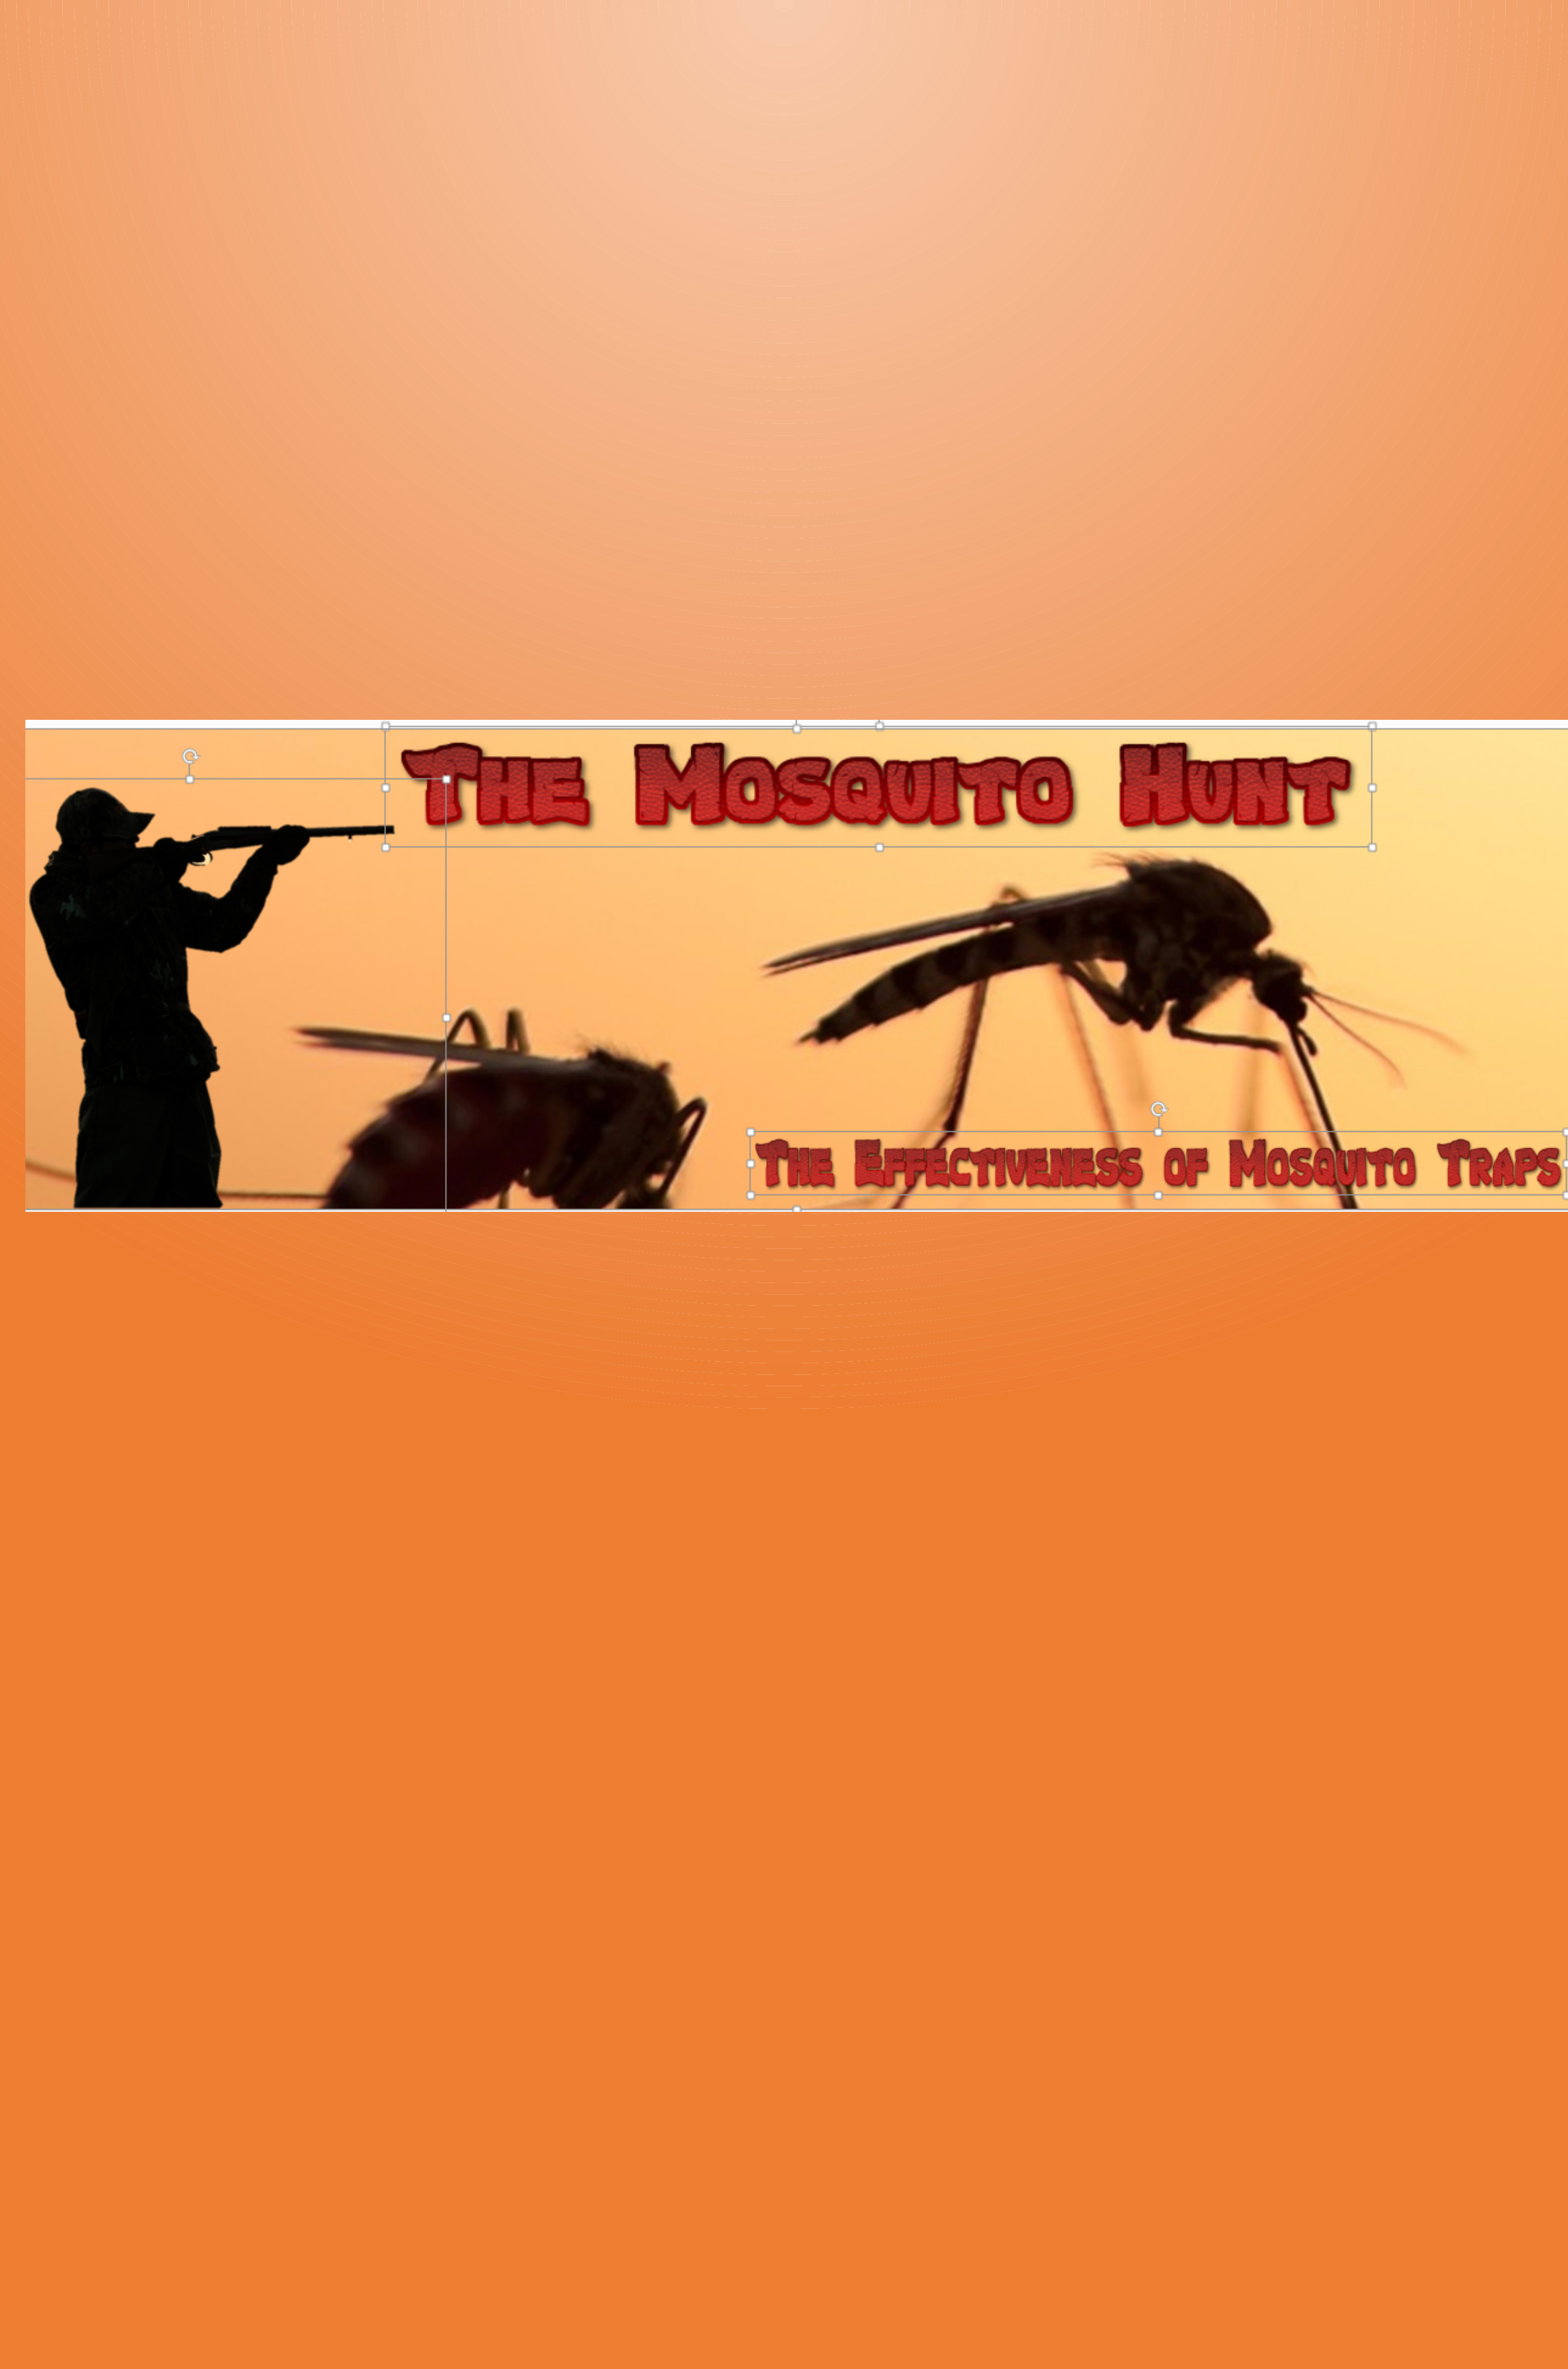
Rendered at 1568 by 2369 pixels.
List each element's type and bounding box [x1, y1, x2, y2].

picture [25, 720, 1568, 1212]
